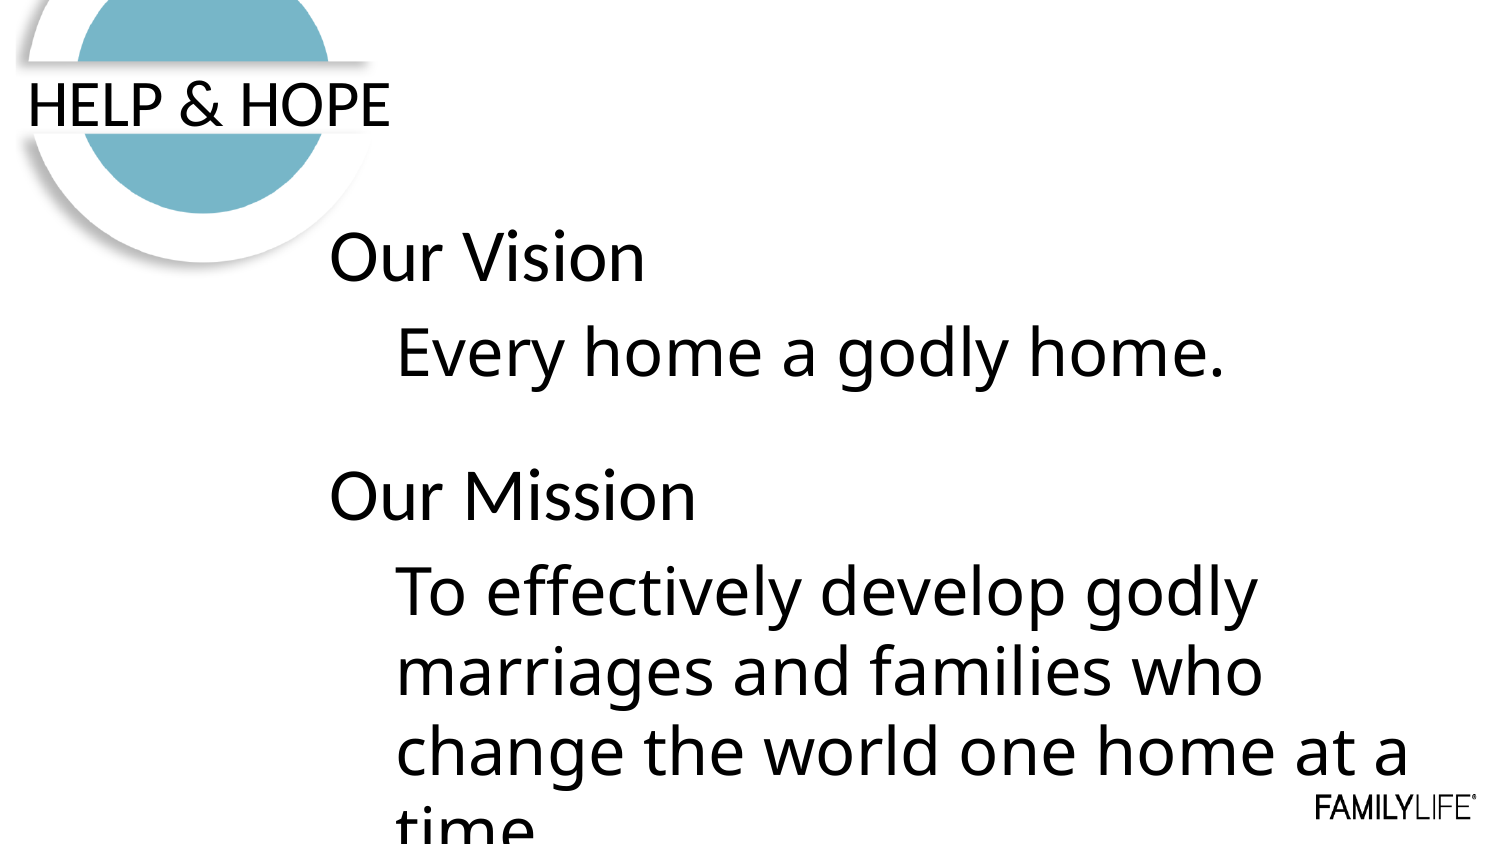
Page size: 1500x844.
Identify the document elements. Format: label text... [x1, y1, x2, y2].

list HELP & HOPE [12, 51, 938, 140]
list Our Vision Every home a godly home. Our Mission To effectively develop godly marriages and families who change the world one home at a time. [314, 198, 1500, 799]
picture [0, 0, 1500, 844]
